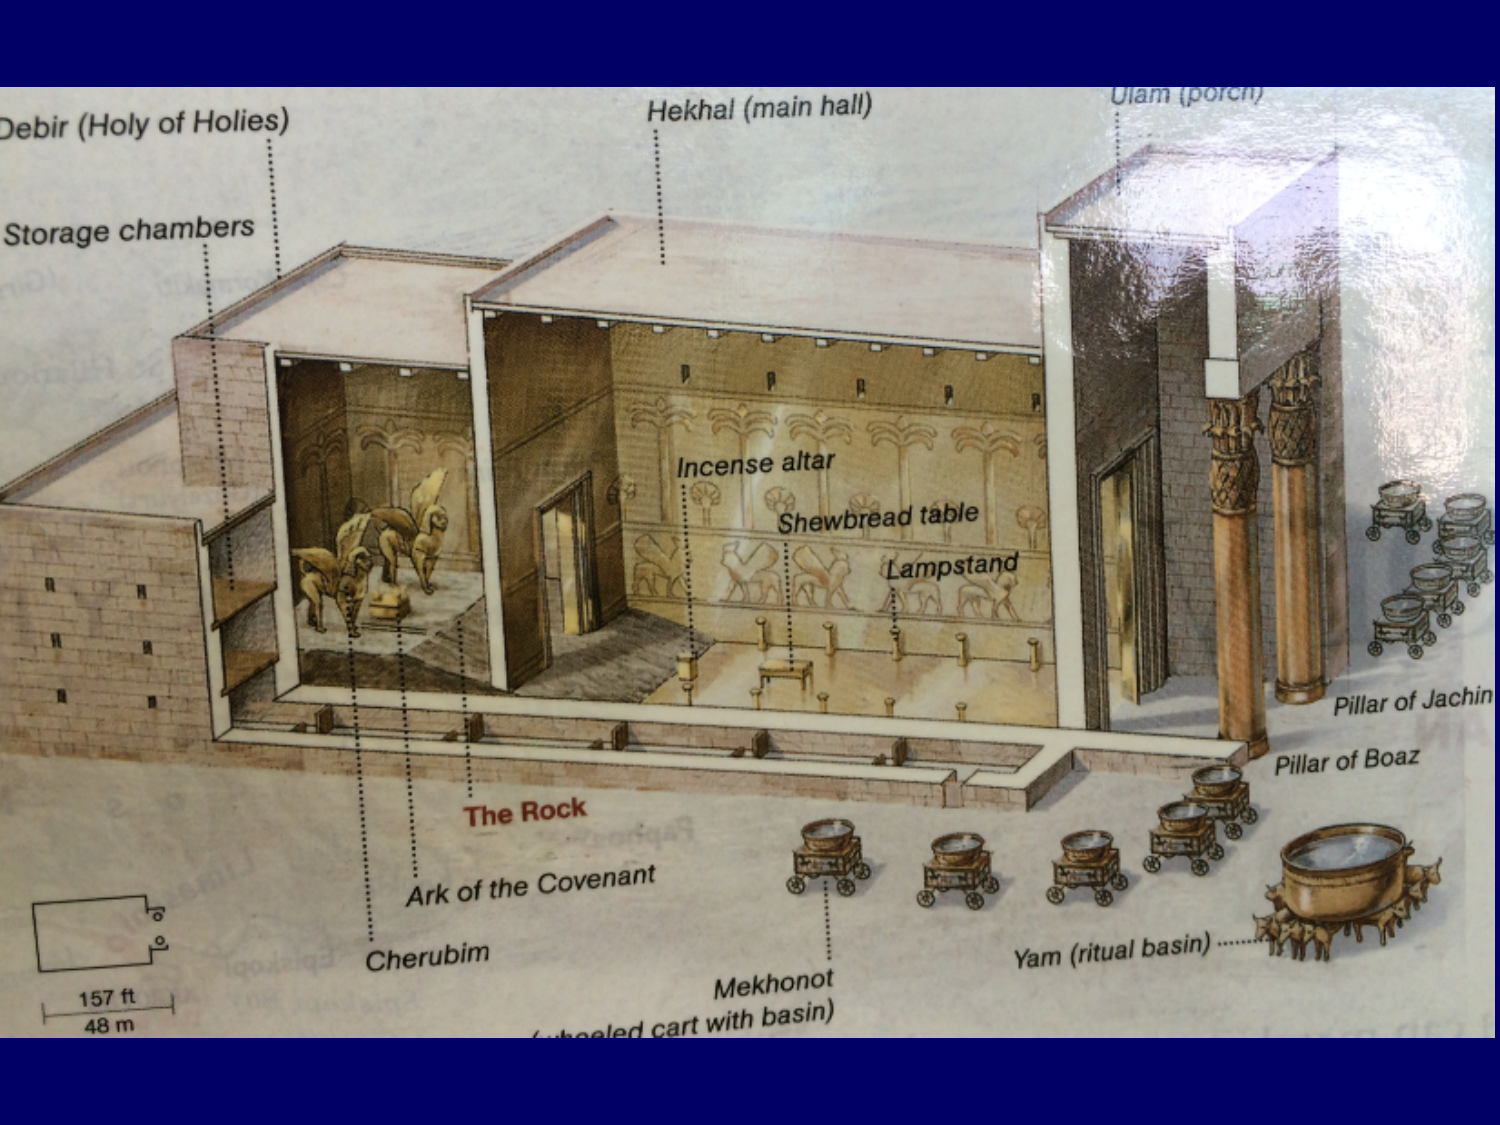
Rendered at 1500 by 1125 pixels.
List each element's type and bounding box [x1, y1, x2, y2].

picture [0, 87, 1495, 1038]
